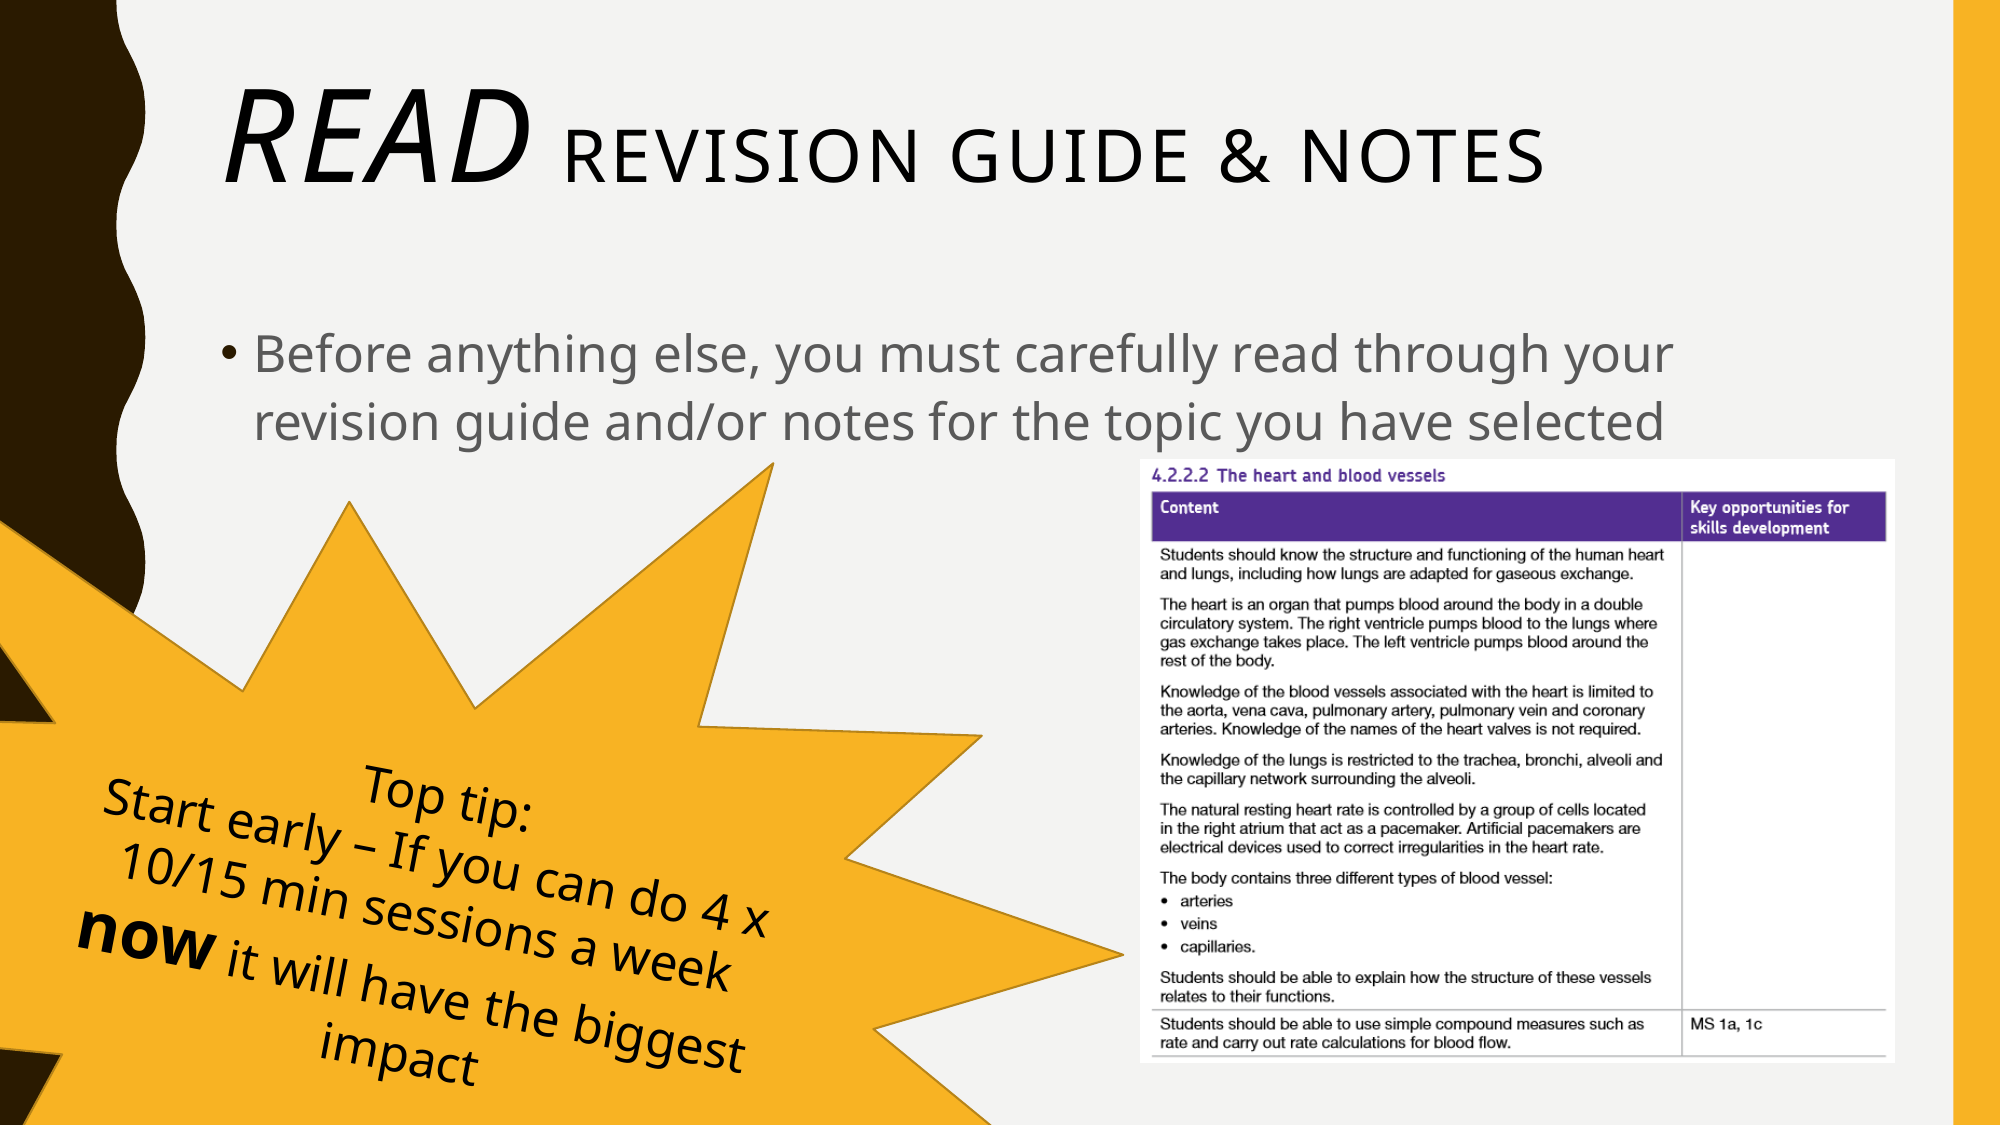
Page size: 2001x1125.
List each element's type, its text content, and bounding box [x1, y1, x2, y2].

picture [1139, 459, 1895, 1063]
text_box Top tip: Start early – If you can do 4 x 10/15 min sessions a week now it will have the biggest impact [0, 462, 1125, 1125]
title Read revision guide & Notes [205, 62, 1875, 307]
list Before anything else, you must carefully read through your revision guide and/or notes for the topic you have selected [205, 307, 1875, 504]
